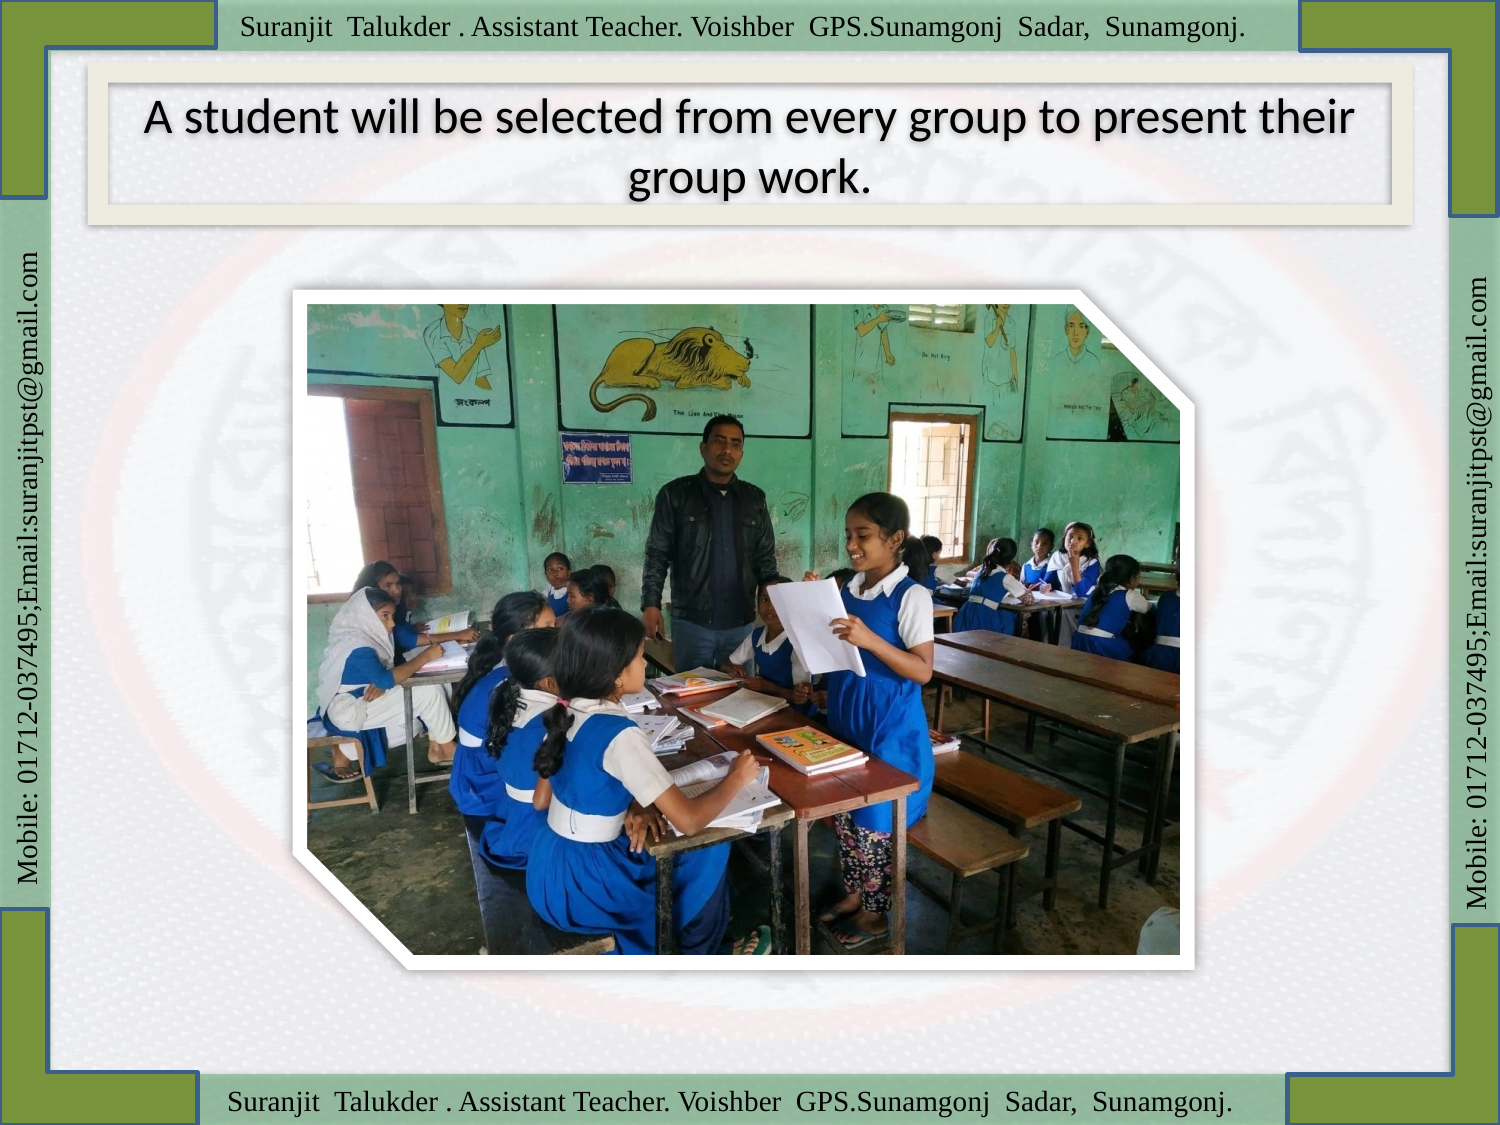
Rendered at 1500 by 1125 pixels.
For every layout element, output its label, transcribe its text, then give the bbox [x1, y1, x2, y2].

picture [299, 296, 1188, 963]
text_box A student will be selected from every group to present their group work. [85, 60, 1415, 227]
